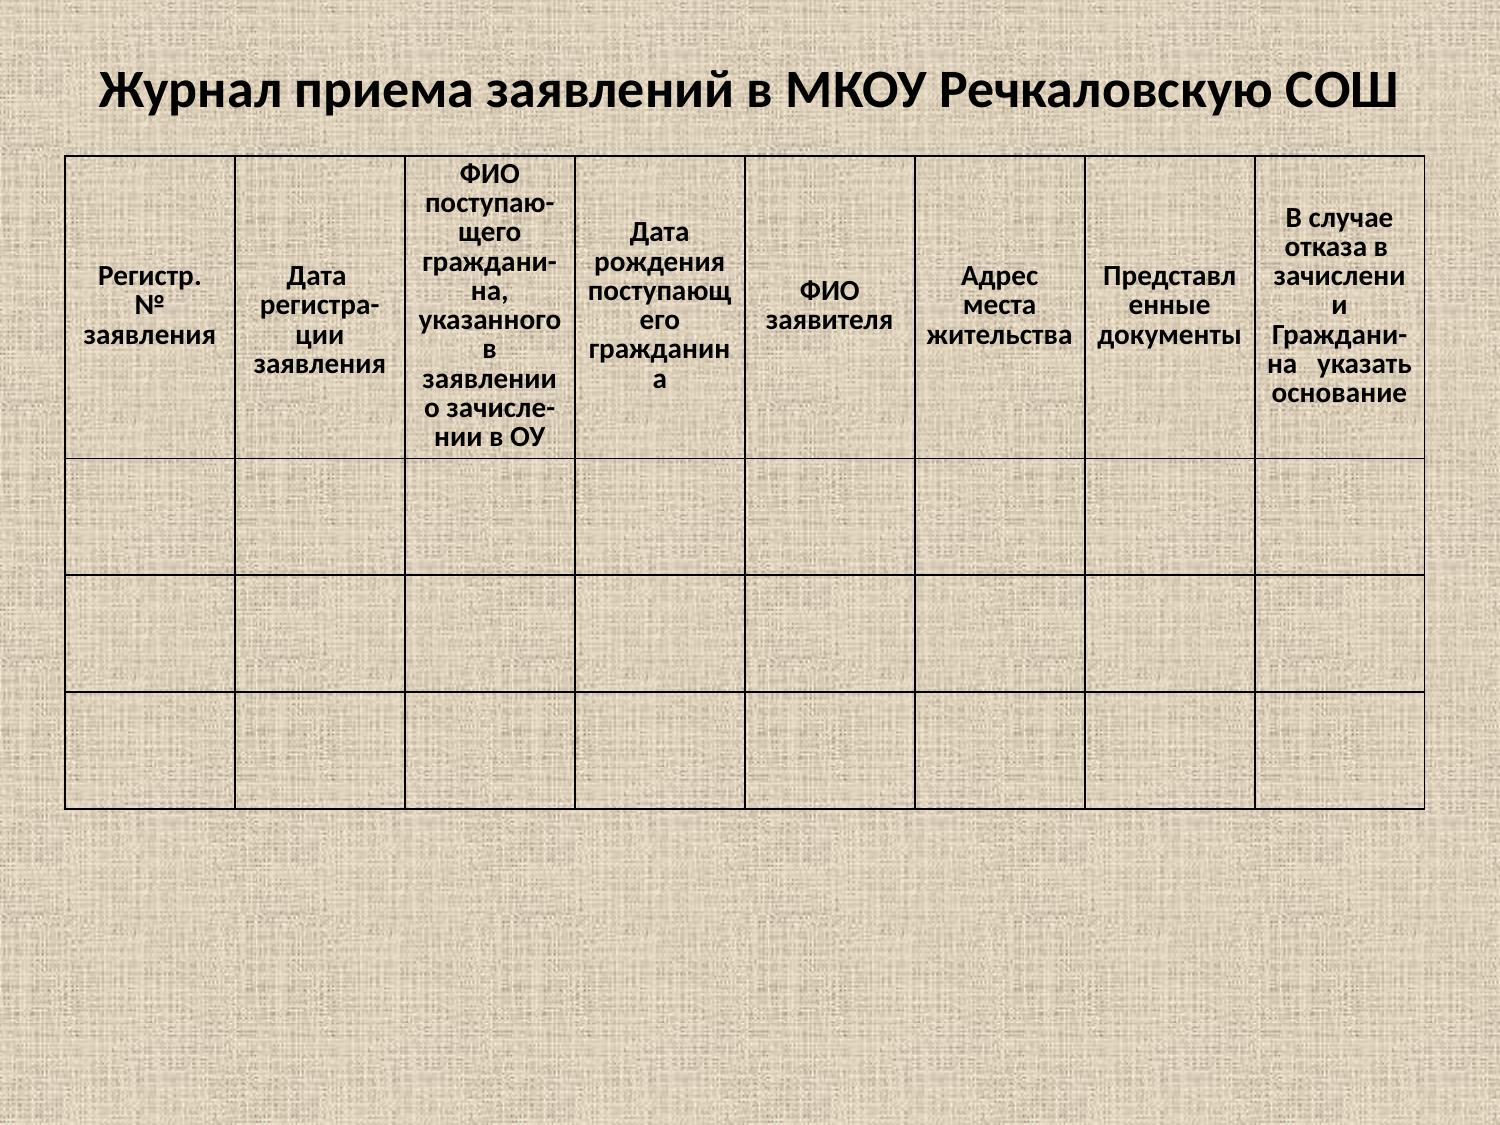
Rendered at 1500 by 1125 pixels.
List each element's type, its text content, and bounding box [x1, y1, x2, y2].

table_header Адрес места жительства [916, 157, 1084, 458]
table_cell [746, 693, 914, 808]
table_header Дата рождения поступающего гражданина [576, 157, 744, 458]
table_cell [66, 693, 234, 808]
table_header Представленные документы [1086, 157, 1254, 458]
table_cell [1086, 459, 1254, 574]
table_cell [1256, 576, 1424, 691]
table_cell [916, 576, 1084, 691]
table_cell [66, 576, 234, 691]
table_header ФИО поступаю-щего граждани-на, указанного в заявлении о зачисле-нии в ОУ [406, 157, 574, 458]
table_cell [746, 459, 914, 574]
table_cell [1086, 576, 1254, 691]
table_header ФИО заявителя [746, 157, 914, 458]
table_header Регистр. № заявления [66, 157, 234, 458]
table_cell [236, 576, 404, 691]
title Журнал приема заявлений в МКОУ Речкаловскую СОШ [75, 45, 1425, 155]
table_cell [916, 459, 1084, 574]
table_cell [1256, 459, 1424, 574]
table_cell [236, 459, 404, 574]
table_cell [236, 693, 404, 808]
table_cell [916, 693, 1084, 808]
table_cell [406, 693, 574, 808]
table_cell [1086, 693, 1254, 808]
table_cell [1256, 693, 1424, 808]
picture [0, 0, 1500, 1125]
table_cell [406, 576, 574, 691]
table_cell [406, 459, 574, 574]
table_cell [576, 576, 744, 691]
table_cell [576, 459, 744, 574]
table_header Дата регистра-ции заявления [236, 157, 404, 458]
table_cell [66, 459, 234, 574]
table_cell [576, 693, 744, 808]
table_cell [746, 576, 914, 691]
table_header В случае отказа в зачислении Граждани-на указать основание [1256, 157, 1424, 458]
